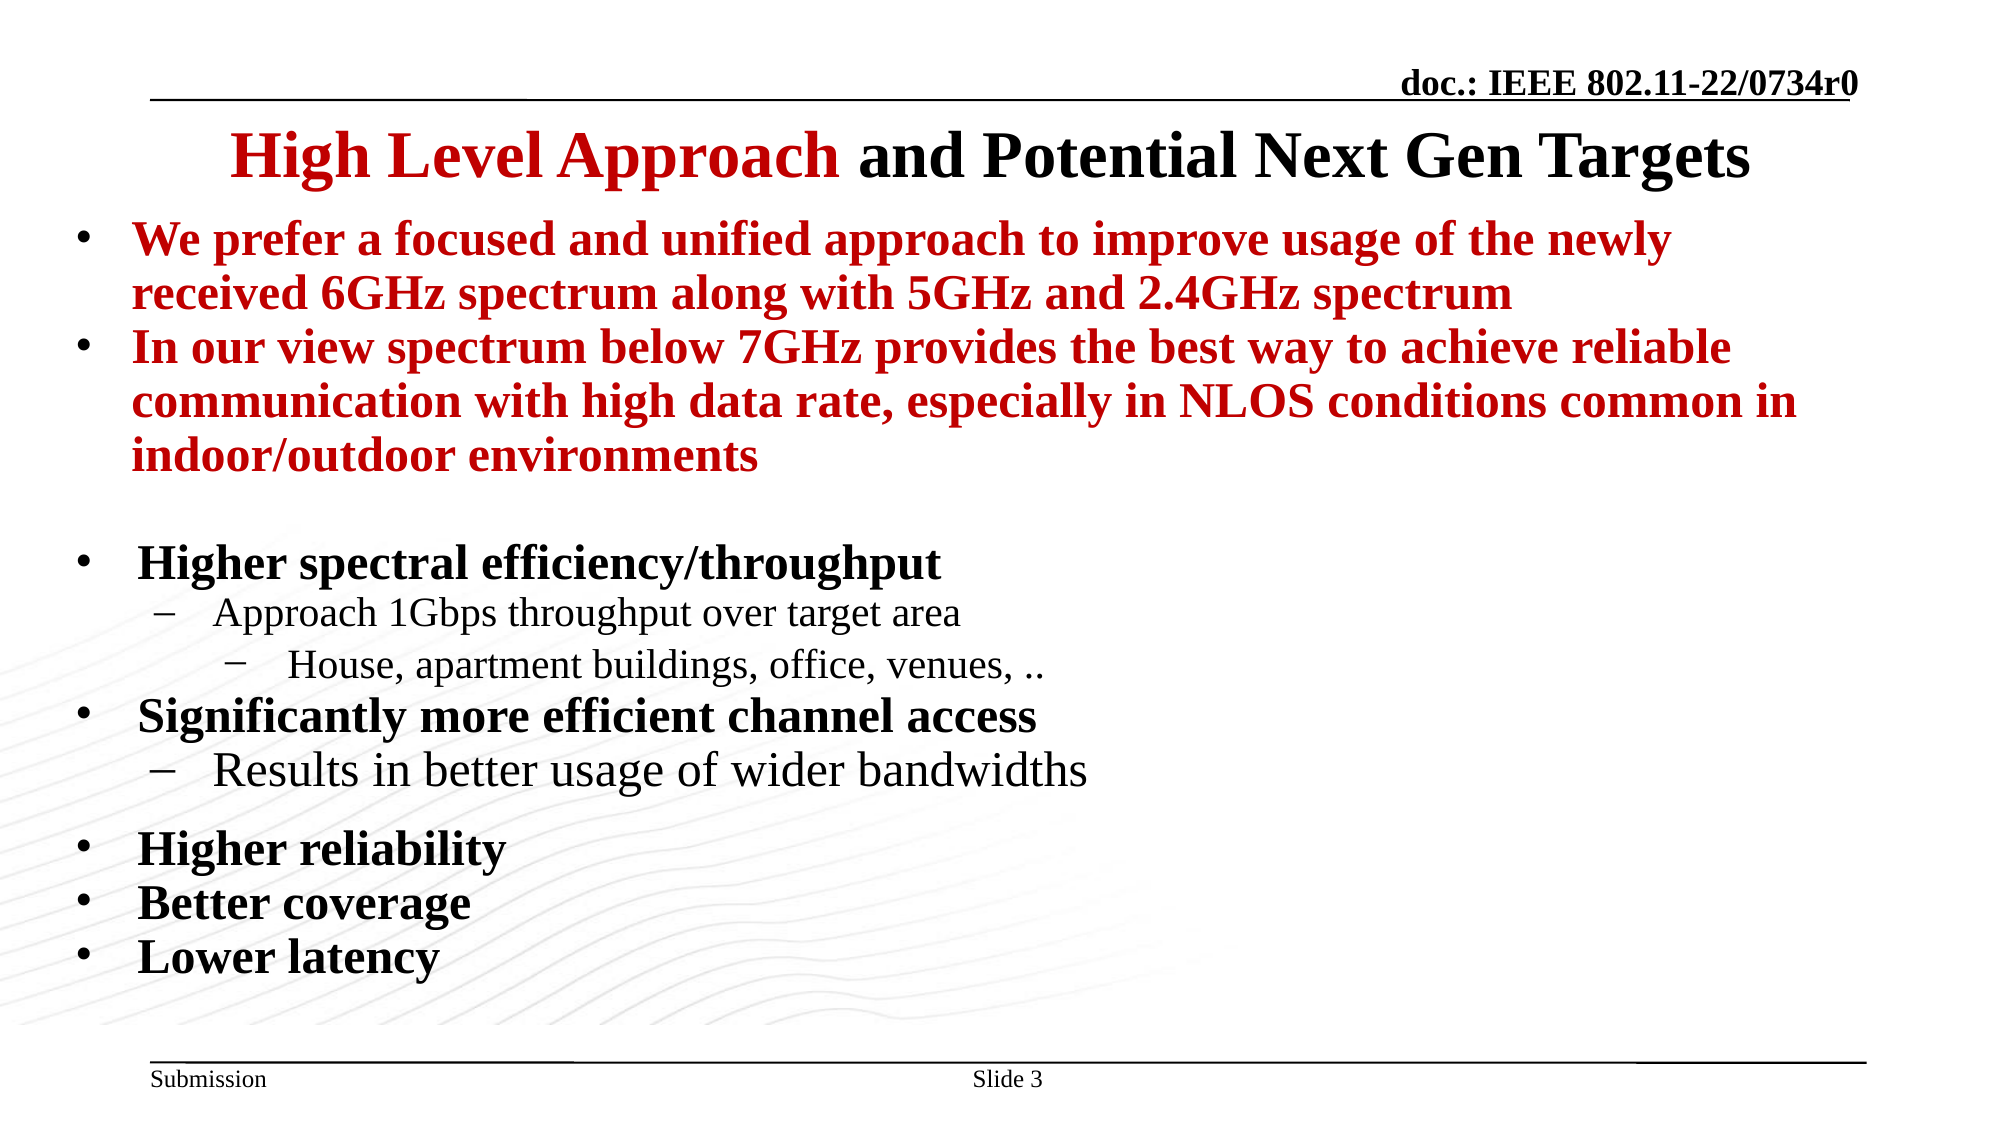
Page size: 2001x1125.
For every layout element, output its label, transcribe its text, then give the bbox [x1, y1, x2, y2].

picture [0, 457, 2000, 1025]
slide_number Slide 3 [949, 1062, 1066, 1123]
list We prefer a focused and unified approach to improve usage of the newly received 6GHz spectrum along with 5GHz and 2.4GHz spectrum In our view spectrum below 7GHz provides the best way to achieve reliable communication with high data rate, especially in NLOS conditions common in indoor/outdoor environments Higher spectral efficiency/throughput Approach 1Gbps throughput over target area House, apartment buildings, office, venues, .. Significantly more efficient channel access Results in better usage of wider bandwidths Higher reliability Better coverage Lower latency [62, 212, 1838, 447]
title High Level Approach and Potential Next Gen Targets [67, 127, 1933, 188]
